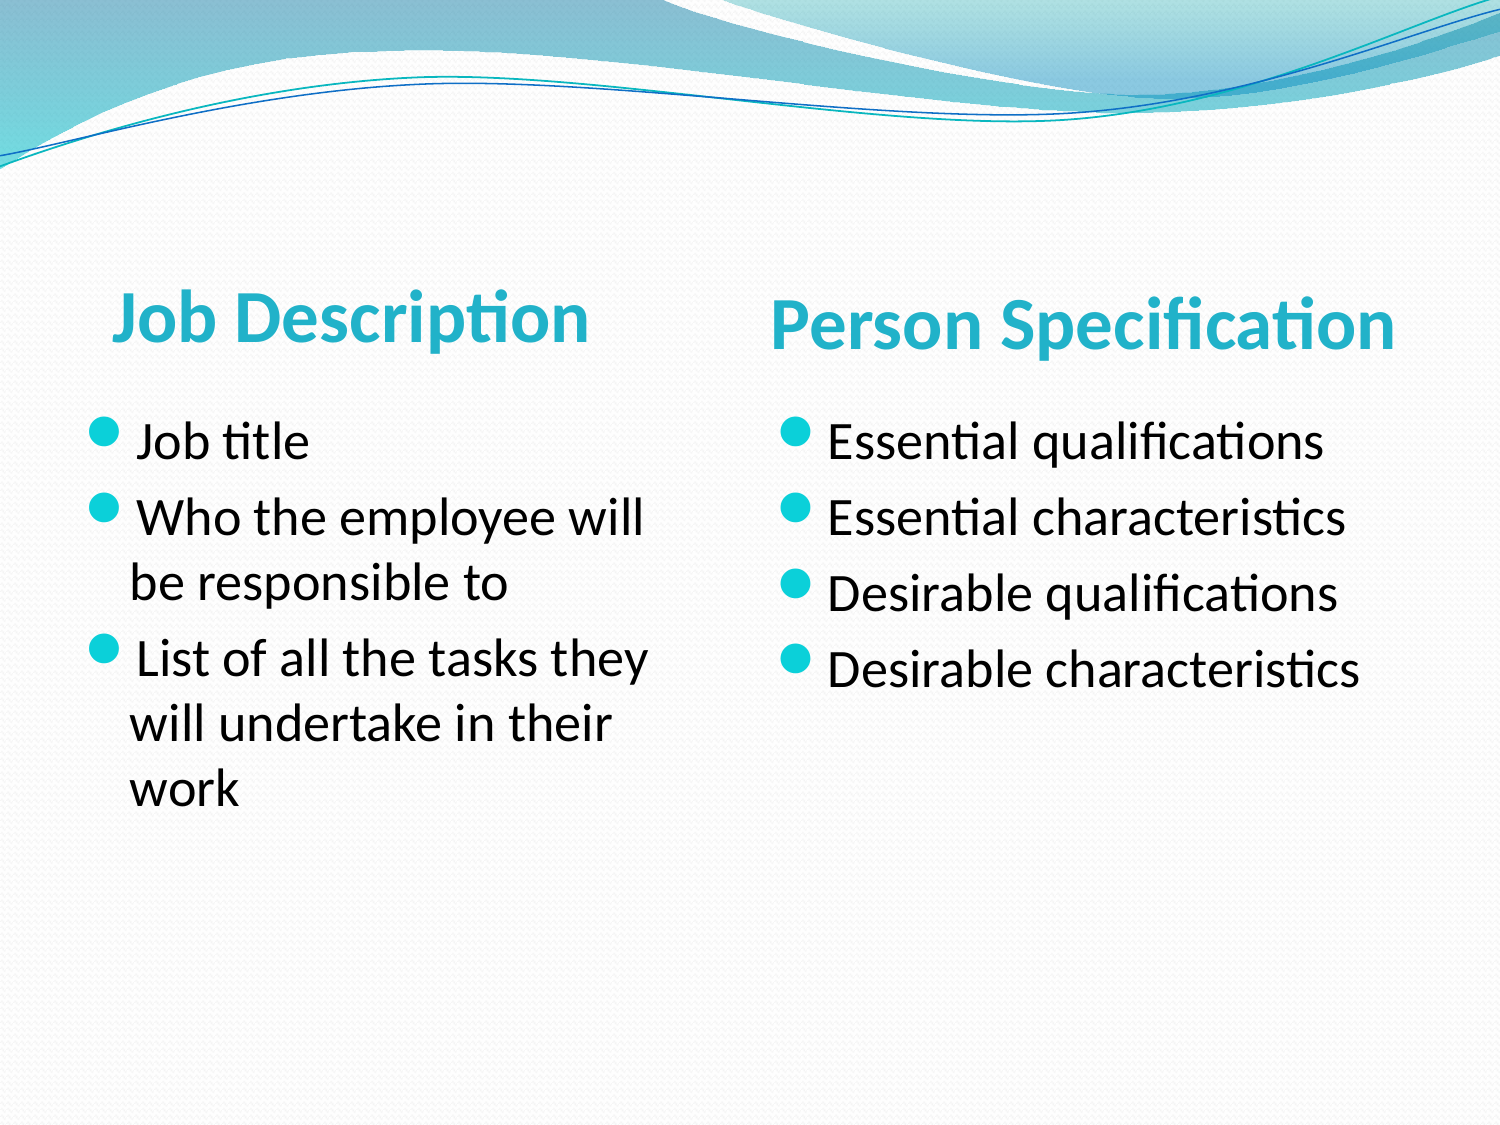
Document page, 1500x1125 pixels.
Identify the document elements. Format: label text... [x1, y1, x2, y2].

list Job title Who the employee will be responsible to List of all the tasks they will undertake in their work [70, 398, 696, 1074]
list Essential qualifications Essential characteristics Desirable qualifications Desirable characteristics [761, 416, 1387, 1074]
title Job Description [112, 157, 650, 358]
text_box Person Specification [750, 222, 1418, 416]
